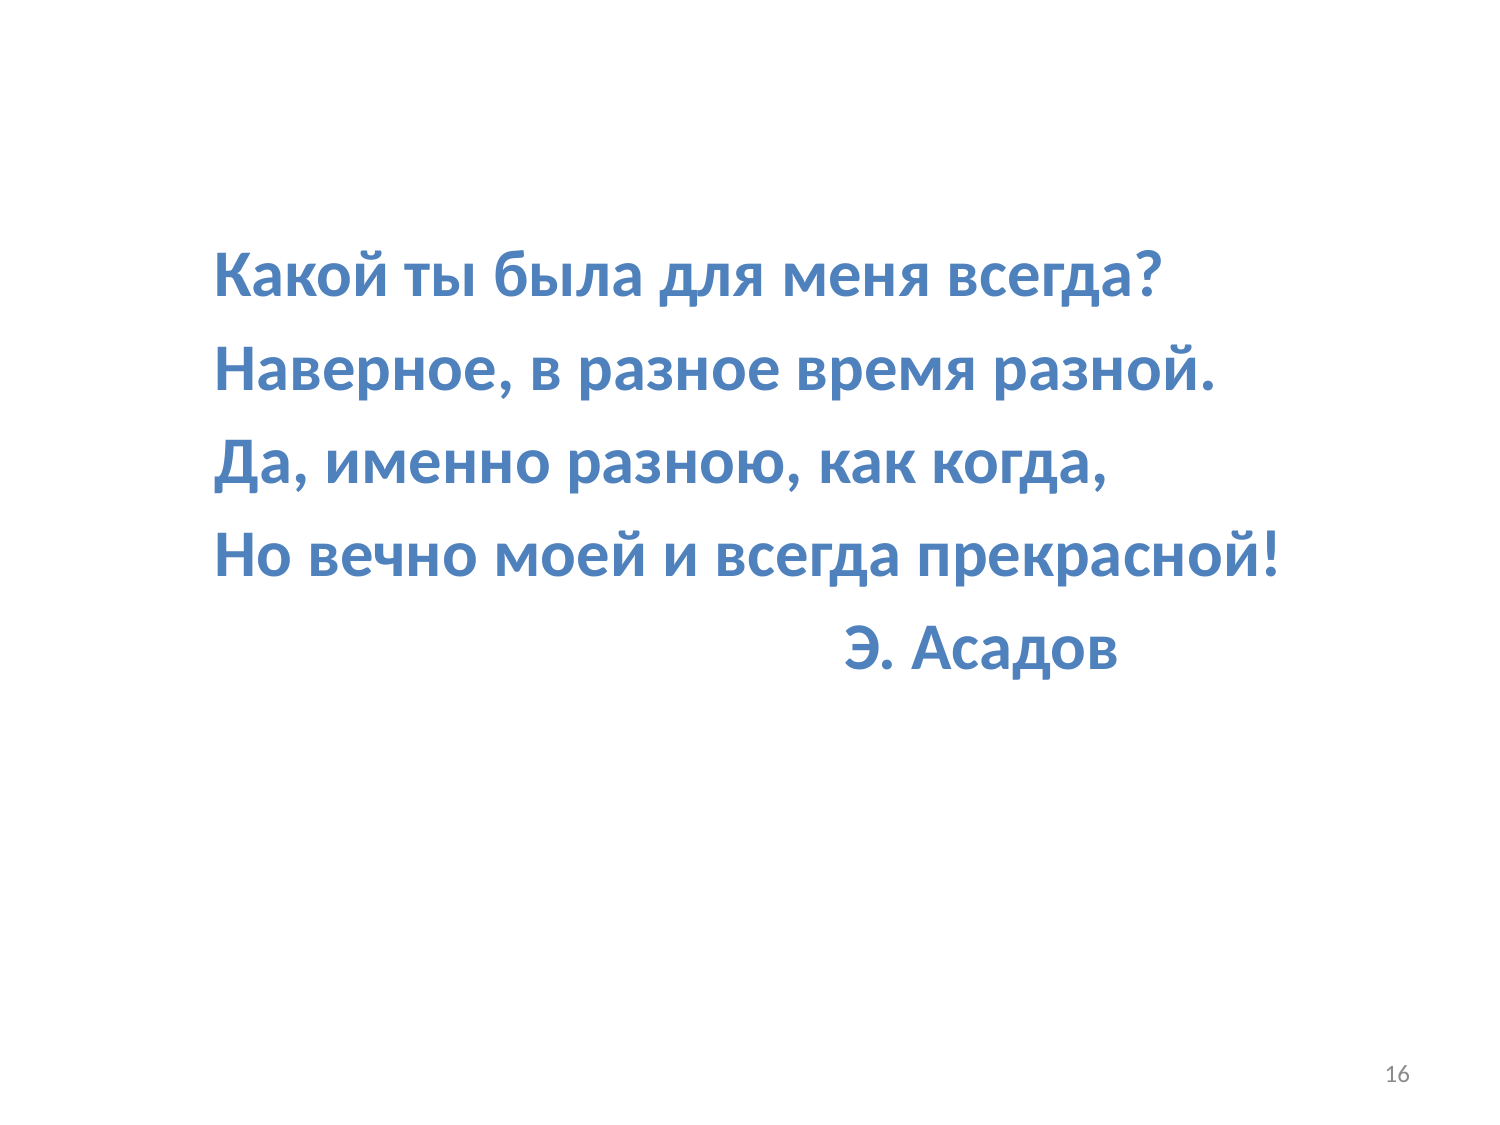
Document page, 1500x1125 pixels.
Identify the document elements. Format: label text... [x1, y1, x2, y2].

list Какой ты была для меня всегда? Наверное, в разное время разной. Да, именно разною, как когда, Но вечно моей и всегда прекрасной! Э. Асадов [199, 222, 1308, 966]
slide_number 16 [1074, 1042, 1425, 1103]
